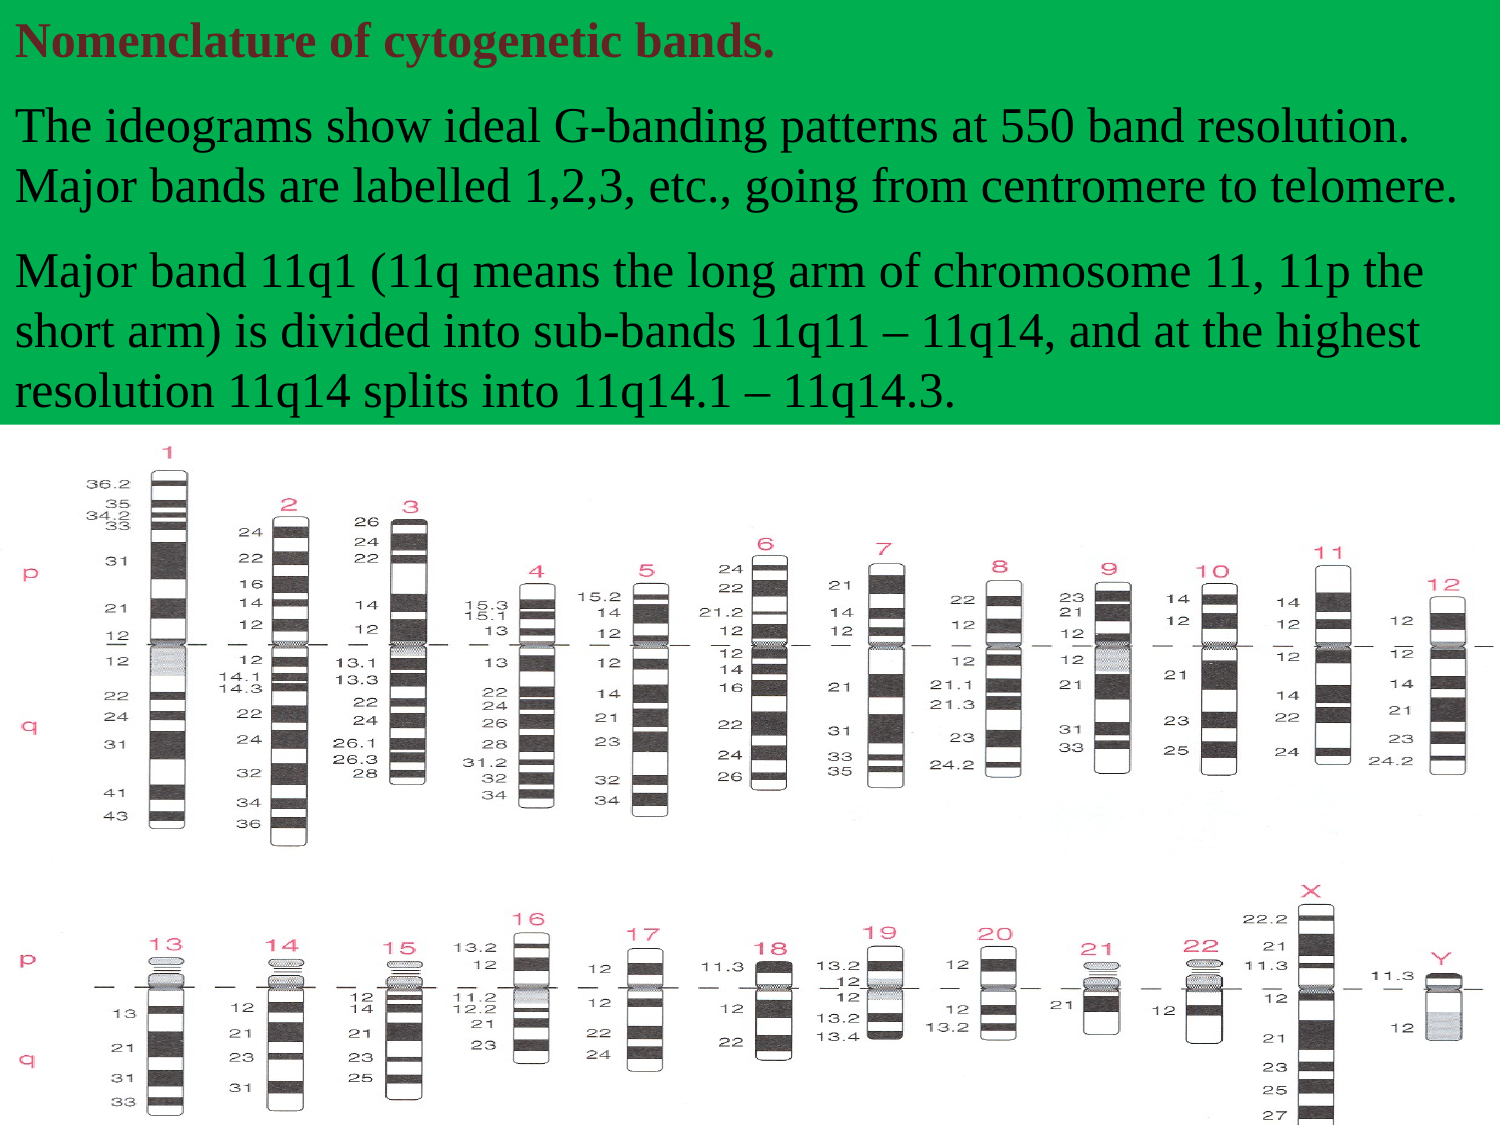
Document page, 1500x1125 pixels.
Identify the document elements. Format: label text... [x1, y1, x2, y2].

text_box Nomenclature of cytogenetic bands. The ideograms show ideal G-banding patterns at 550 band resolution. Major bands are labelled 1,2,3, etc., going from centromere to telomere. Major band 11q1 (11q means the long arm of chromosome 11, 11p the short arm) is divided into sub-bands 11q11 – 11q14, and at the highest resolution 11q14 splits into 11q14.1 – 11q14.3. [0, 0, 1500, 425]
picture [0, 433, 1500, 1125]
